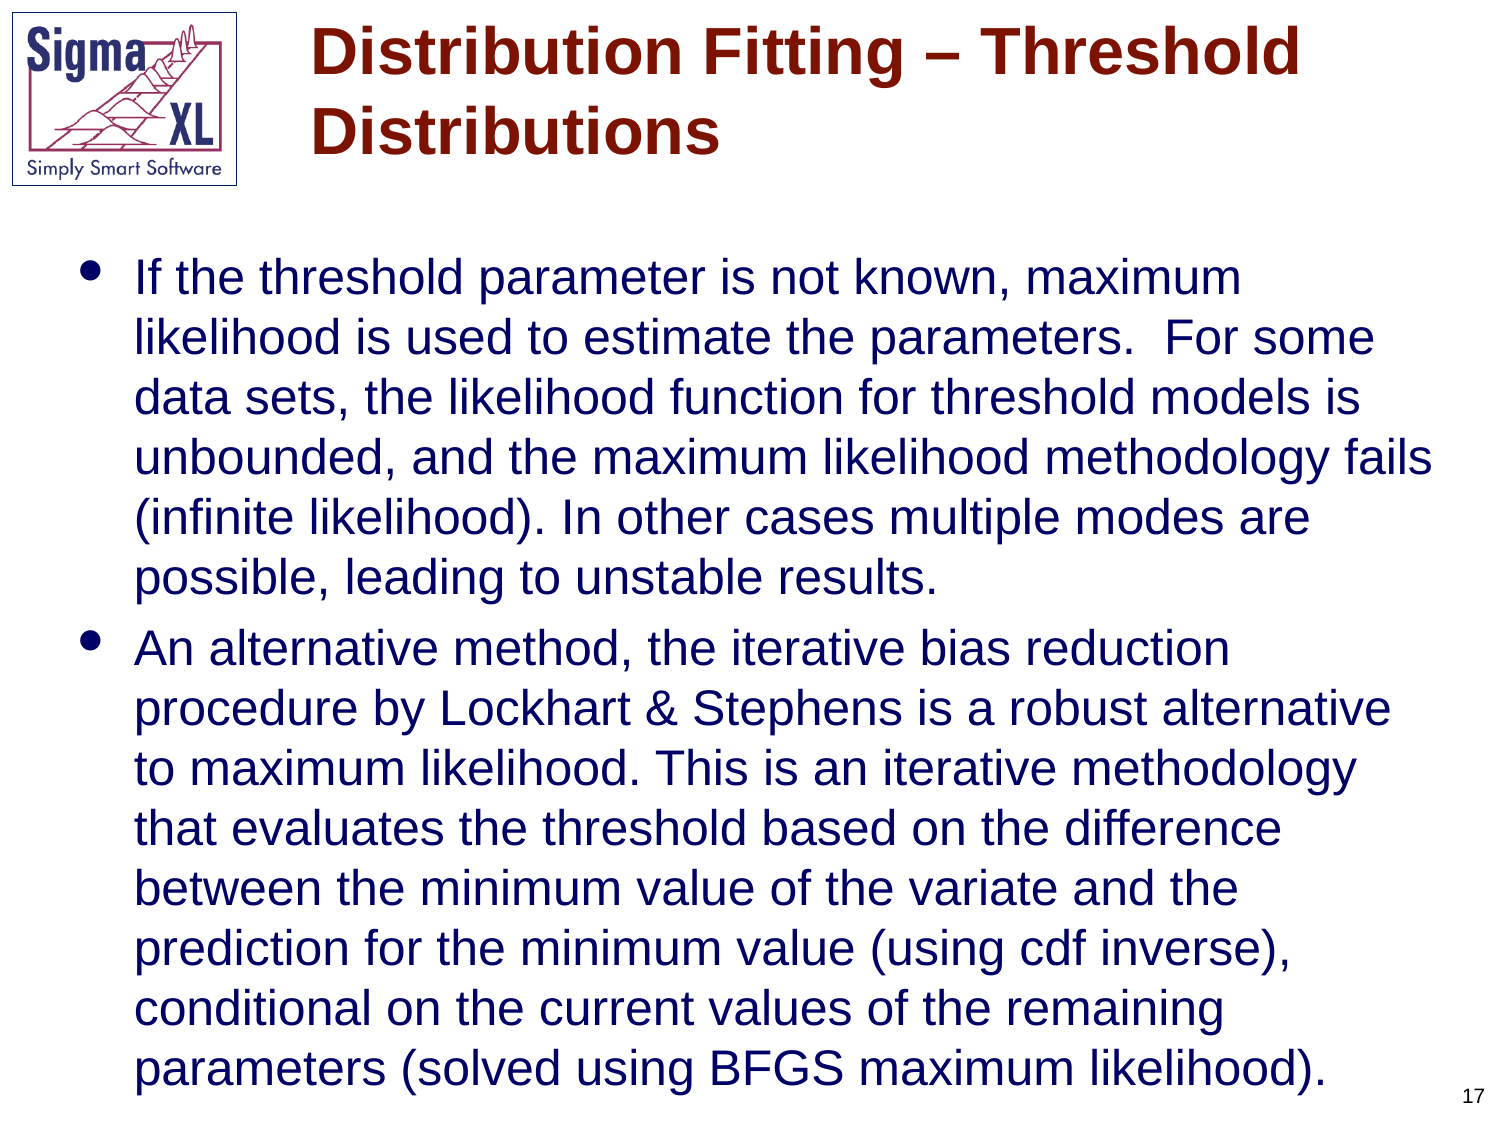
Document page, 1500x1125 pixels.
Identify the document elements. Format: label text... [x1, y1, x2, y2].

title Distribution Fitting – Threshold Distributions [295, 0, 1497, 176]
slide_number 17 [1149, 1074, 1500, 1125]
list If the threshold parameter is not known, maximum likelihood is used to estimate the parameters. For some data sets, the likelihood function for threshold models is unbounded, and the maximum likelihood methodology fails (infinite likelihood). In other cases multiple modes are possible, leading to unstable results. An alternative method, the iterative bias reduction procedure by Lockhart & Stephens is a robust alternative to maximum likelihood. This is an iterative methodology that evaluates the threshold based on the difference between the minimum value of the variate and the prediction for the minimum value (using cdf inverse), conditional on the current values of the remaining parameters (solved using BFGS maximum likelihood). [62, 237, 1451, 1013]
picture [13, 13, 236, 185]
